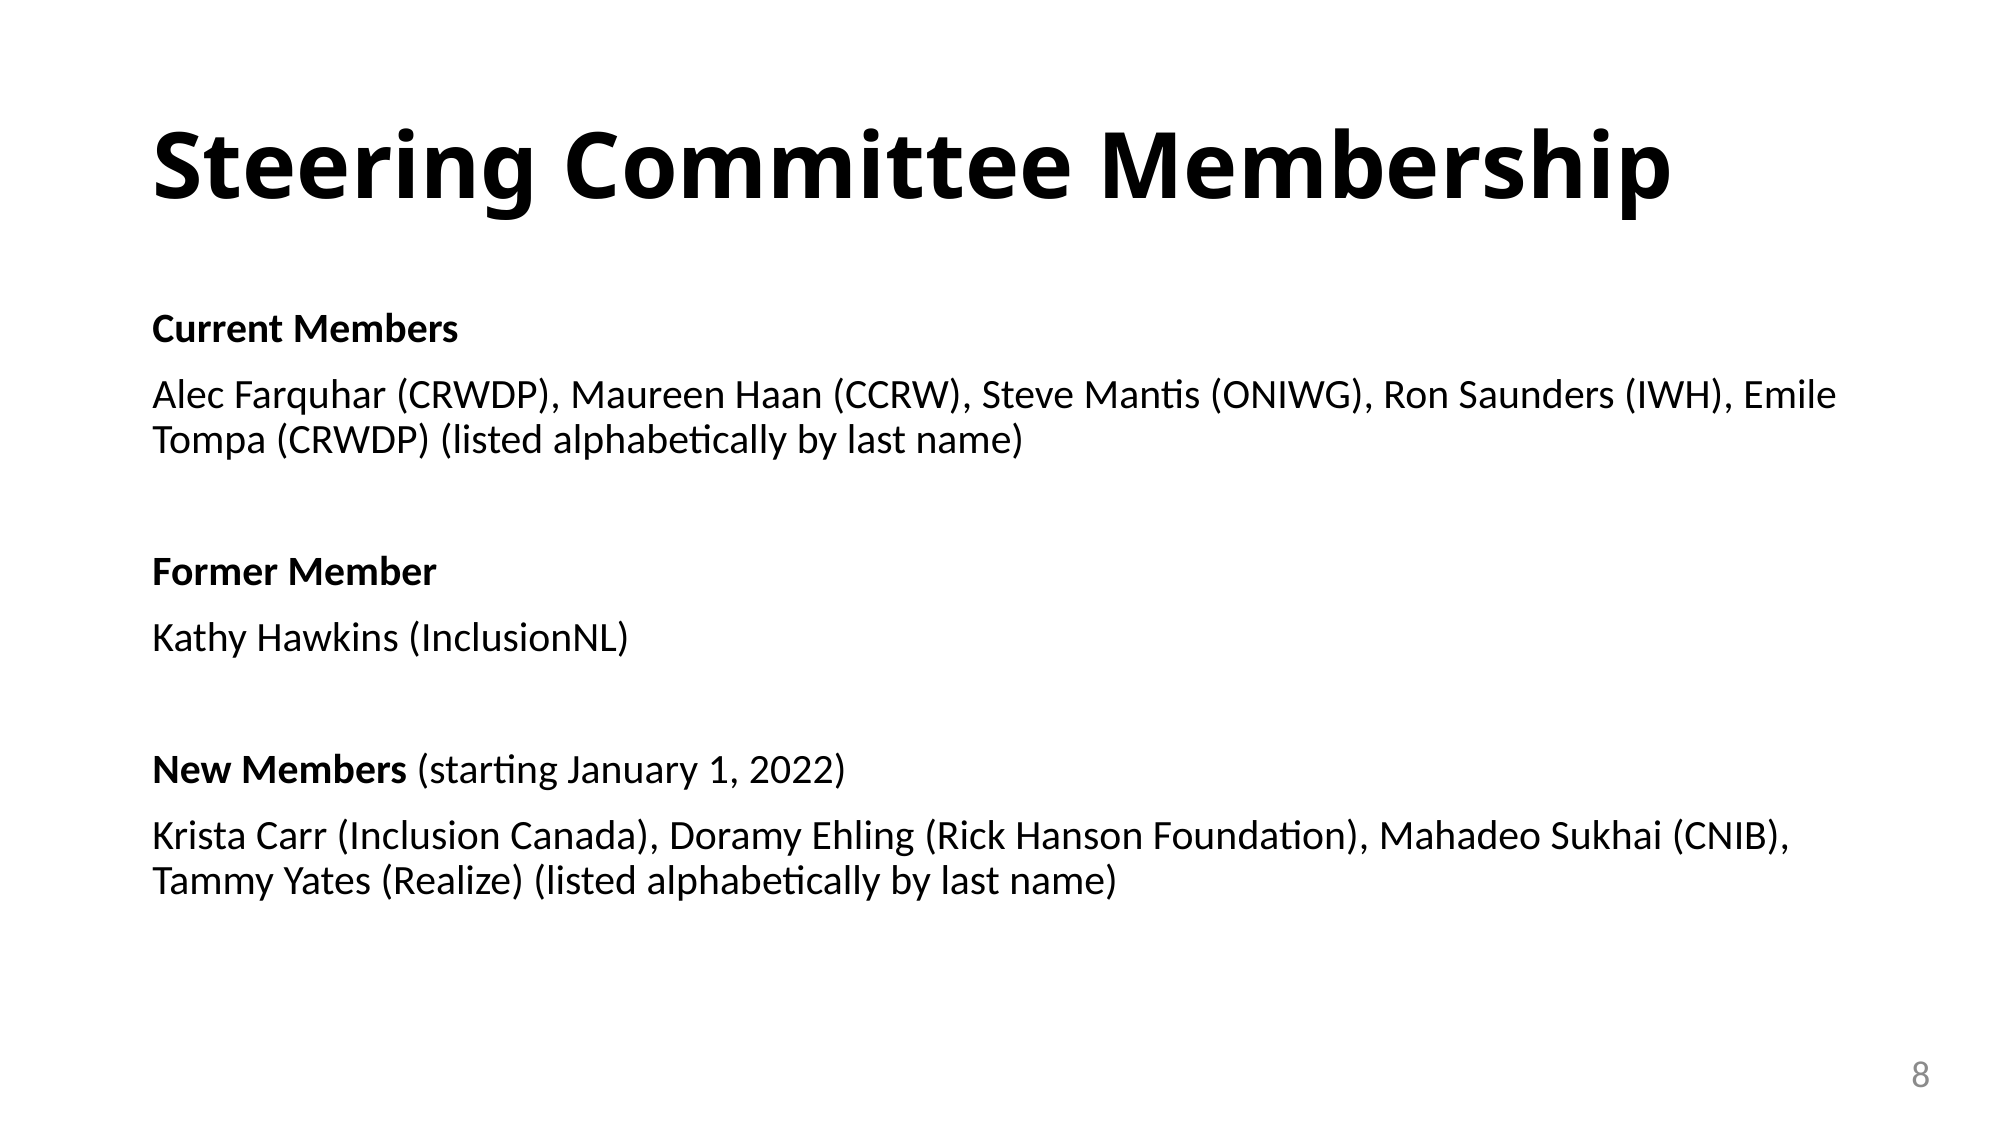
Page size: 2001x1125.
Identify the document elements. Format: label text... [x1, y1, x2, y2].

slide_number 8 [1495, 1042, 1946, 1103]
list Current Members Alec Farquhar (CRWDP), Maureen Haan (CCRW), Steve Mantis (ONIWG), Ron Saunders (IWH), Emile Tompa (CRWDP) (listed alphabetically by last name) Former Member Kathy Hawkins (InclusionNL) New Members (starting January 1, 2022) Krista Carr (Inclusion Canada), Doramy Ehling (Rick Hanson Foundation), Mahadeo Sukhai (CNIB), Tammy Yates (Realize) (listed alphabetically by last name) [137, 299, 1863, 1014]
title Steering Committee Membership [137, 59, 1863, 278]
